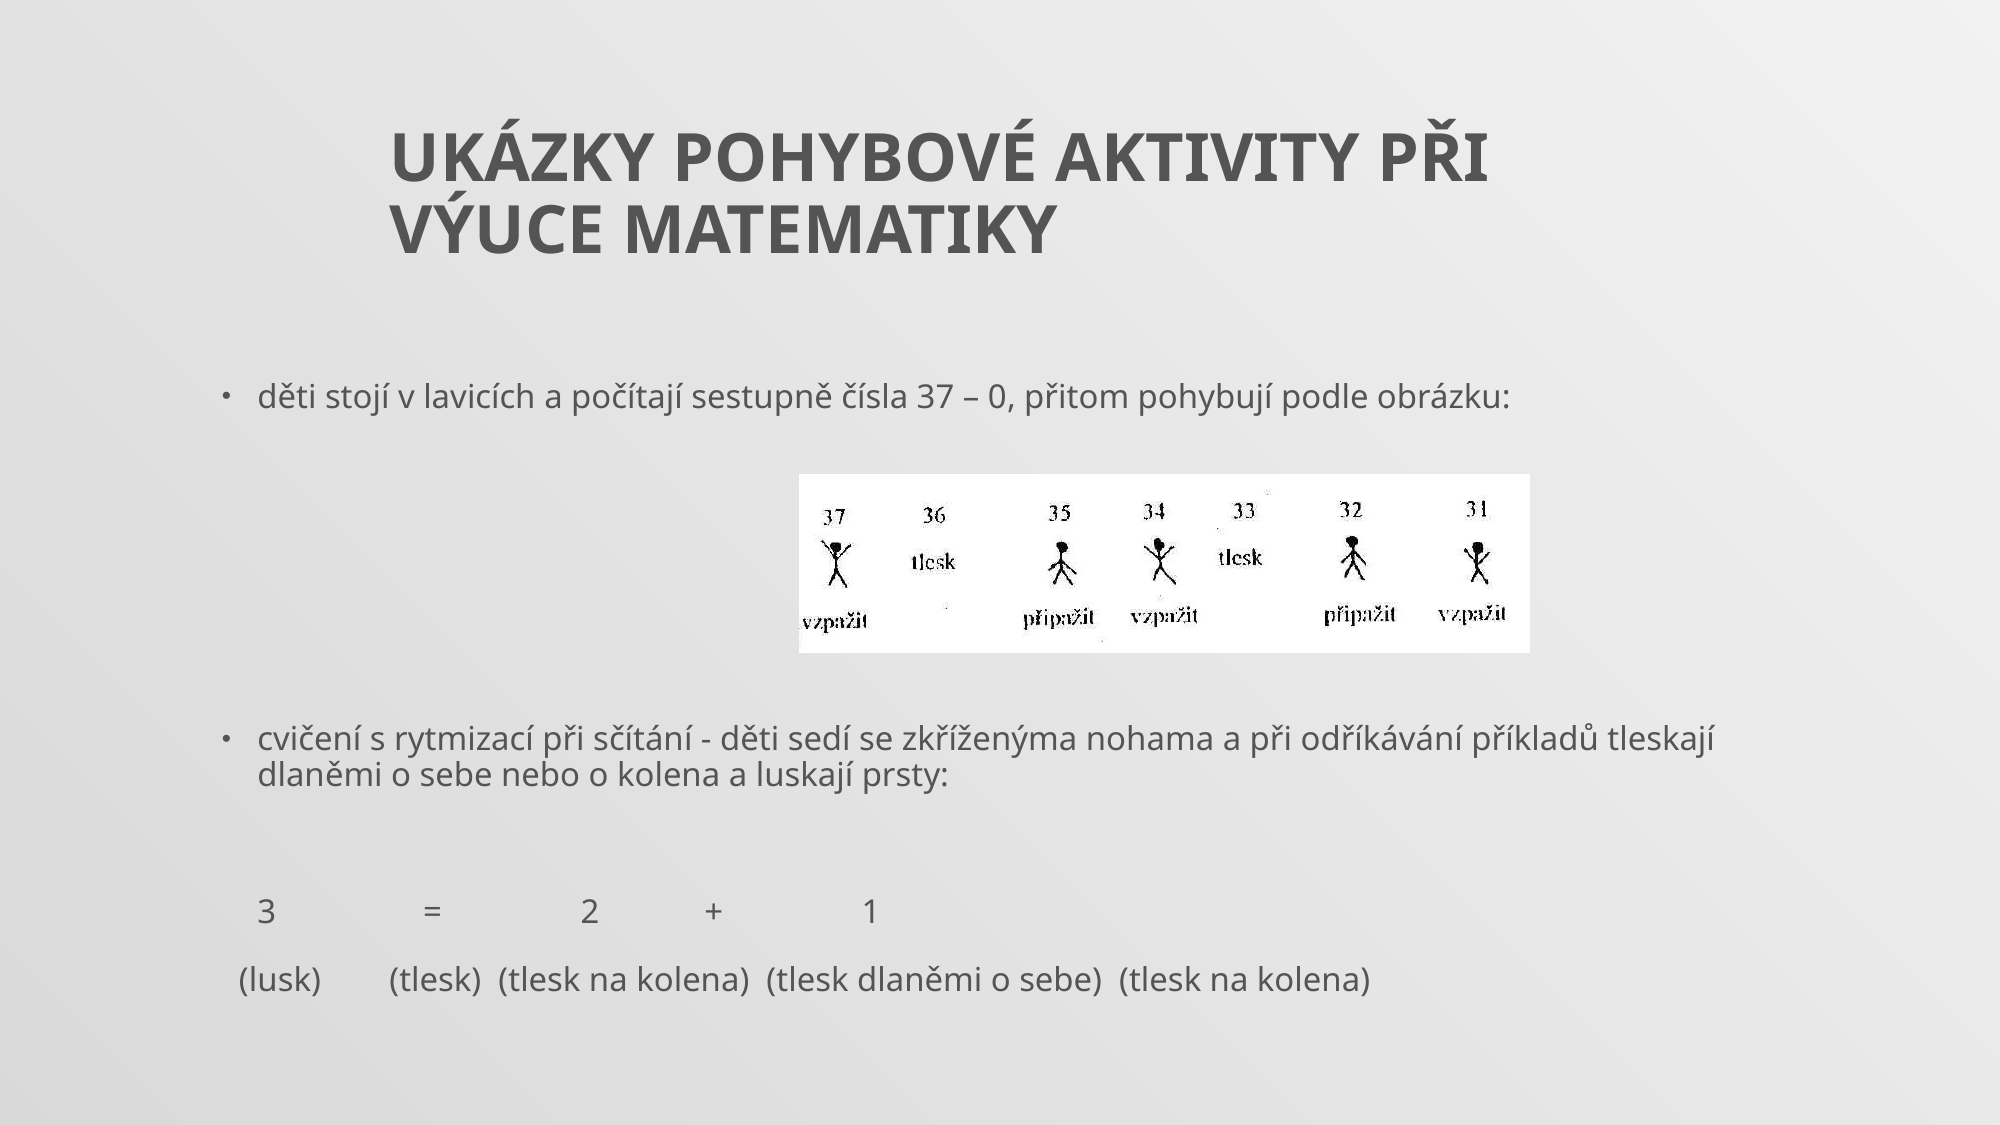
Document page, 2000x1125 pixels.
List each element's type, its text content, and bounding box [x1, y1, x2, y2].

title Ukázky pohybové aktivity při výuce matematiky [374, 87, 1650, 275]
picture [799, 474, 1530, 654]
list děti stojí v lavicích a počítají sestupně čísla 37 – 0, přitom pohybují podle obrázku: cvičení s rytmizací při sčítání - děti sedí se zkříženýma nohama a při odříkávání příkladů tleskají dlaněmi o sebe nebo o kolena a luskají prsty: 3 = 2 + 1 (lusk) (tlesk) (tlesk na kolena) (tlesk dlaněmi o sebe) (tlesk na kolena) [199, 299, 1800, 1013]
